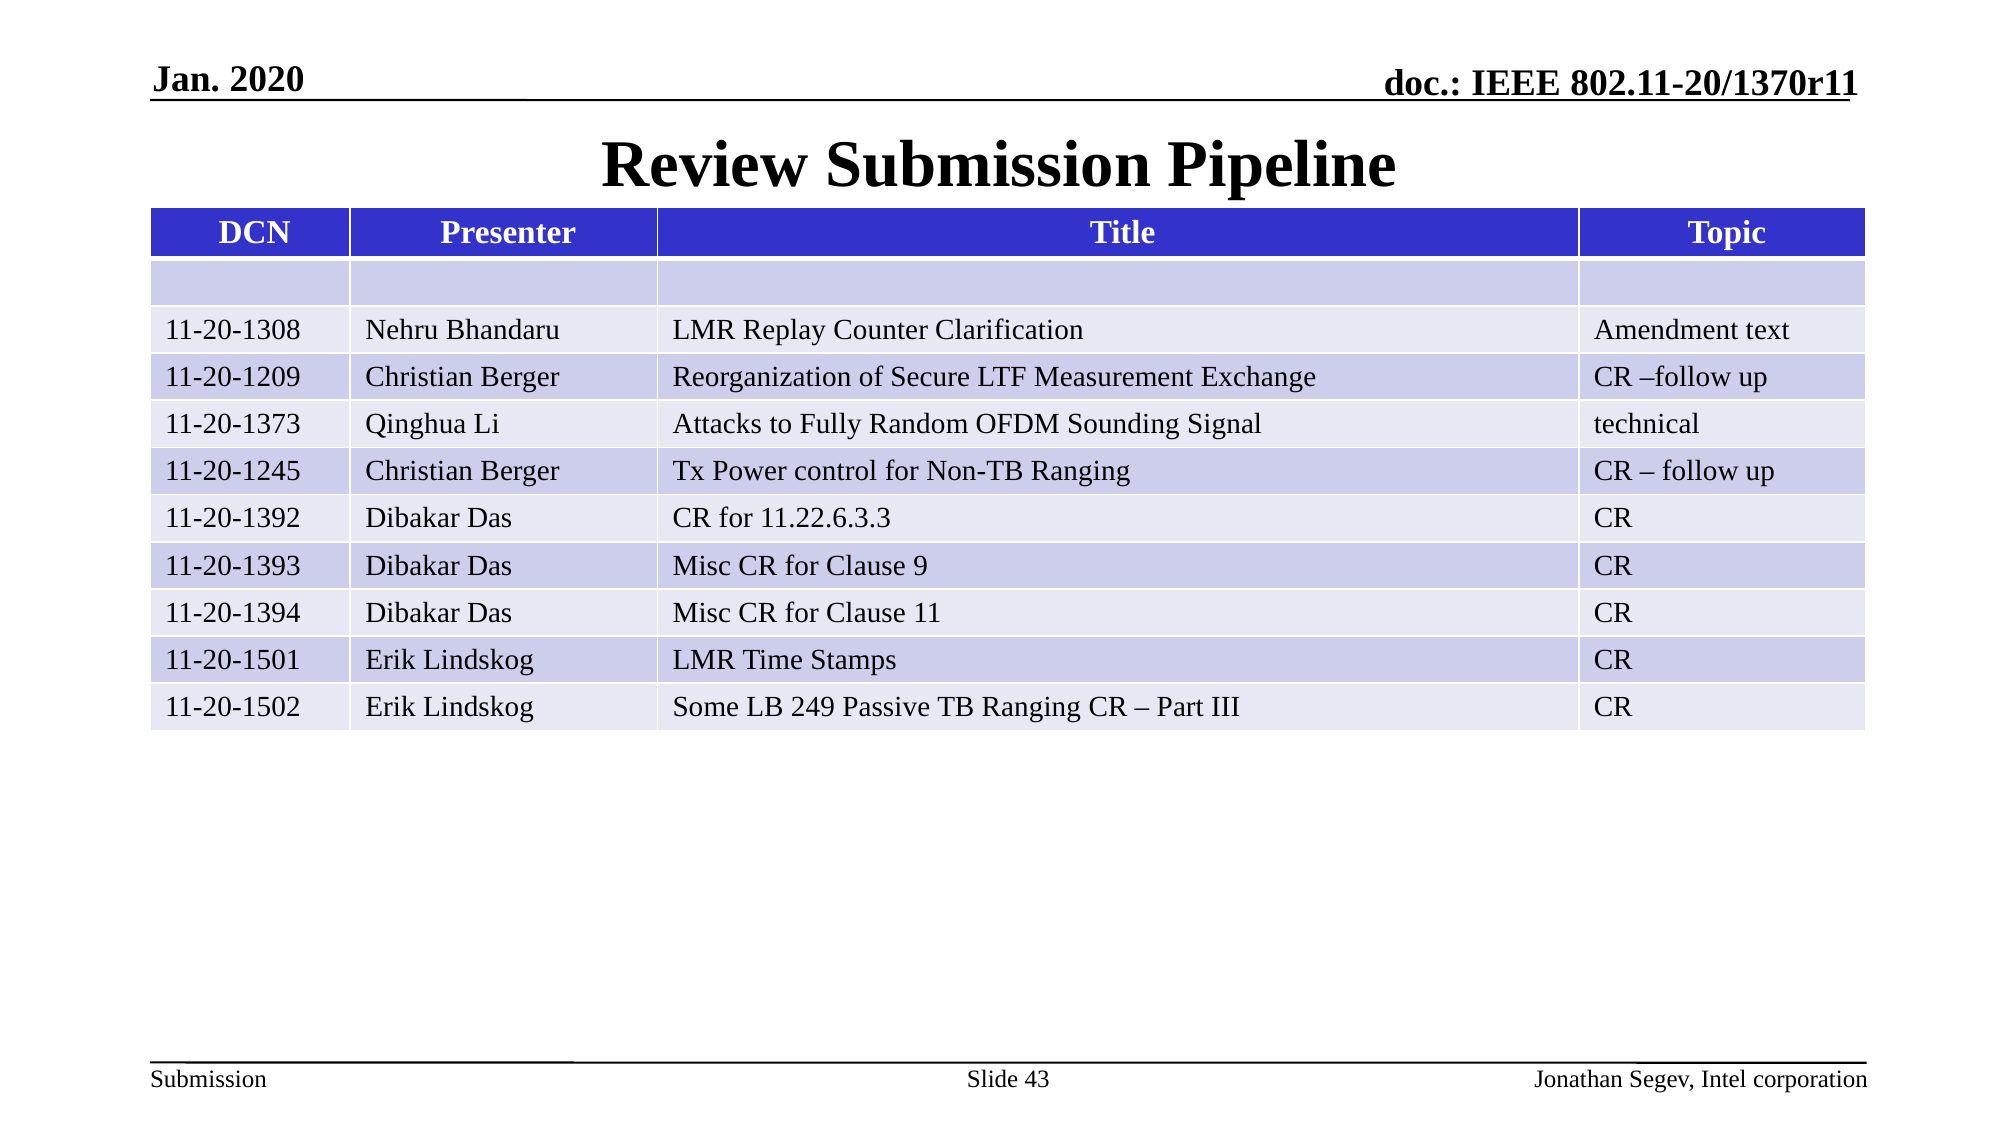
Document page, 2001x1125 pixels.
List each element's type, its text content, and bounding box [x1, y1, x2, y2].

table_cell 11-20-1245 [151, 448, 349, 494]
table_cell CR [1580, 684, 1865, 730]
table_cell Attacks to Fully Random OFDM Sounding Signal [658, 401, 1578, 447]
table_cell [151, 261, 349, 305]
table_cell [1580, 261, 1865, 305]
table_cell Amendment text [1580, 307, 1865, 352]
table_cell 11-20-1308 [151, 307, 349, 352]
table_cell Misc CR for Clause 11 [658, 590, 1578, 635]
table_cell 11-20-1502 [151, 684, 349, 730]
title Review Submission Pipeline [149, 112, 1850, 206]
table_cell 11-20-1373 [151, 401, 349, 447]
slide_number Slide 43 [950, 1061, 1067, 1123]
table_header Title [658, 208, 1578, 256]
table_cell Some LB 249 Passive TB Ranging CR – Part III [658, 684, 1578, 730]
table_cell 11-20-1501 [151, 637, 349, 682]
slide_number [152, 54, 563, 100]
table_cell 11-20-1392 [151, 495, 349, 541]
table_cell CR [1580, 543, 1865, 588]
table_cell CR for 11.22.6.3.3 [658, 495, 1578, 541]
table_cell Nehru Bhandaru [351, 307, 657, 352]
table_cell 11-20-1393 [151, 543, 349, 588]
table_cell Christian Berger [351, 448, 657, 494]
table_cell technical [1580, 401, 1865, 447]
table_cell Qinghua Li [351, 401, 657, 447]
table_cell Erik Lindskog [351, 684, 657, 730]
table_cell Tx Power control for Non-TB Ranging [658, 448, 1578, 494]
table_cell Dibakar Das [351, 590, 657, 635]
footer Jonathan Segev, Intel corporation [1171, 1061, 1869, 1093]
table_cell CR [1580, 590, 1865, 635]
table_cell [351, 261, 657, 305]
table_cell Misc CR for Clause 9 [658, 543, 1578, 588]
table_cell Erik Lindskog [351, 637, 657, 682]
table_cell 11-20-1209 [151, 354, 349, 399]
table_cell CR – follow up [1580, 448, 1865, 494]
table_header Topic [1580, 208, 1865, 256]
table_header DCN [151, 208, 349, 256]
table_cell Dibakar Das [351, 543, 657, 588]
table_cell LMR Time Stamps [658, 637, 1578, 682]
table_cell Reorganization of Secure LTF Measurement Exchange [658, 354, 1578, 399]
table_cell [658, 261, 1578, 305]
table_cell Christian Berger [351, 354, 657, 399]
table_cell CR [1580, 637, 1865, 682]
table_cell CR [1580, 495, 1865, 541]
table_header Presenter [351, 208, 657, 256]
table_cell Dibakar Das [351, 495, 657, 541]
table_cell 11-20-1394 [151, 590, 349, 635]
table_cell CR –follow up [1580, 354, 1865, 399]
table_cell LMR Replay Counter Clarification [658, 307, 1578, 352]
